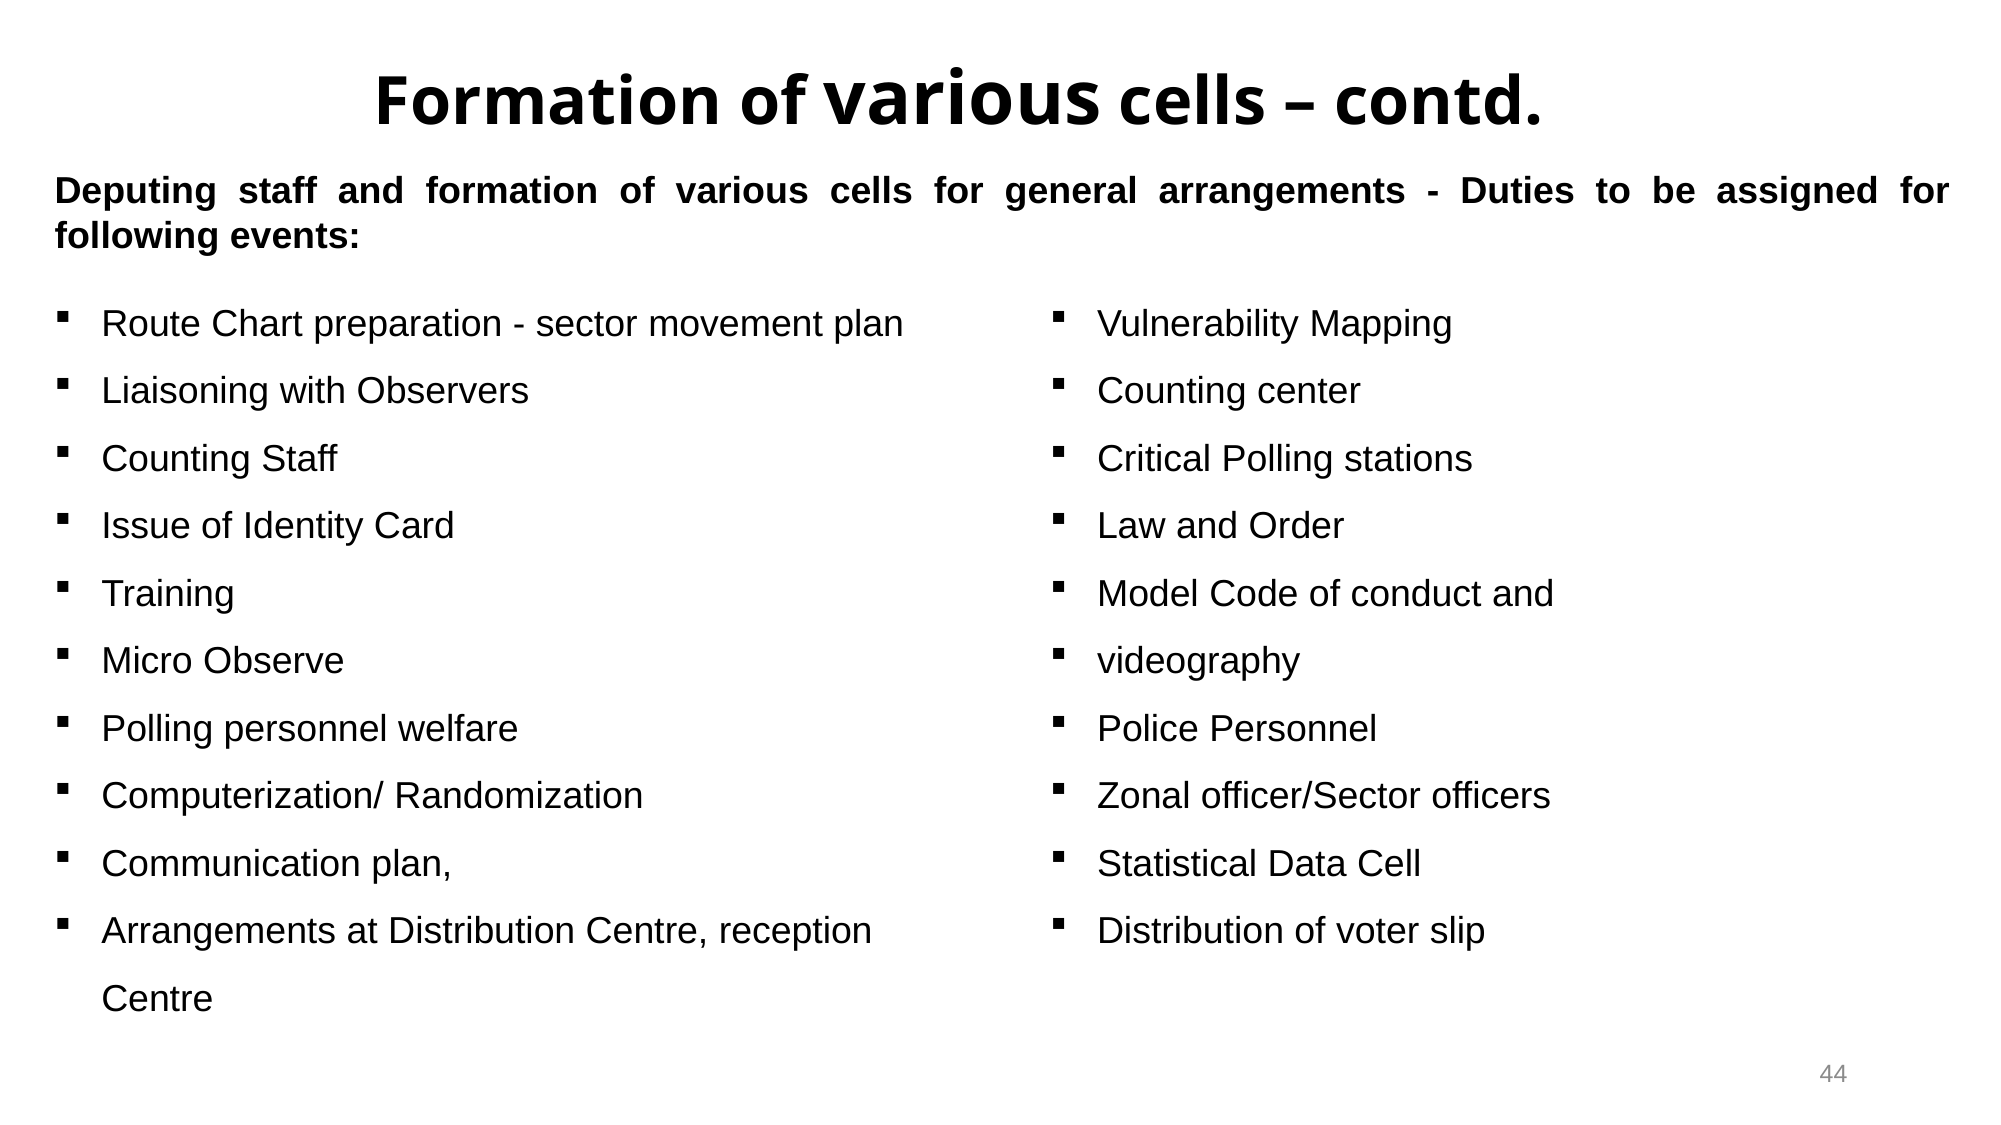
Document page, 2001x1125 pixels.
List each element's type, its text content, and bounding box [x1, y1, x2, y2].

title Formation of various cells – contd. [283, 41, 1634, 158]
text_box Vulnerability Mapping Counting center Critical Polling stations Law and Order Model Code of conduct and videography Police Personnel Zonal officer/Sector officers Statistical Data Cell Distribution of voter slip [1035, 268, 1901, 959]
text_box Route Chart preparation - sector movement plan Liaisoning with Observers Counting Staff Issue of Identity Card Training Micro Observe Polling personnel welfare Computerization/ Randomization Communication plan, Arrangements at Distribution Centre, reception Centre [39, 268, 989, 1027]
slide_number 44 [1412, 1042, 1863, 1103]
text_box Deputing staff and formation of various cells for general arrangements - Duties to be assigned for following events: [39, 158, 1966, 264]
